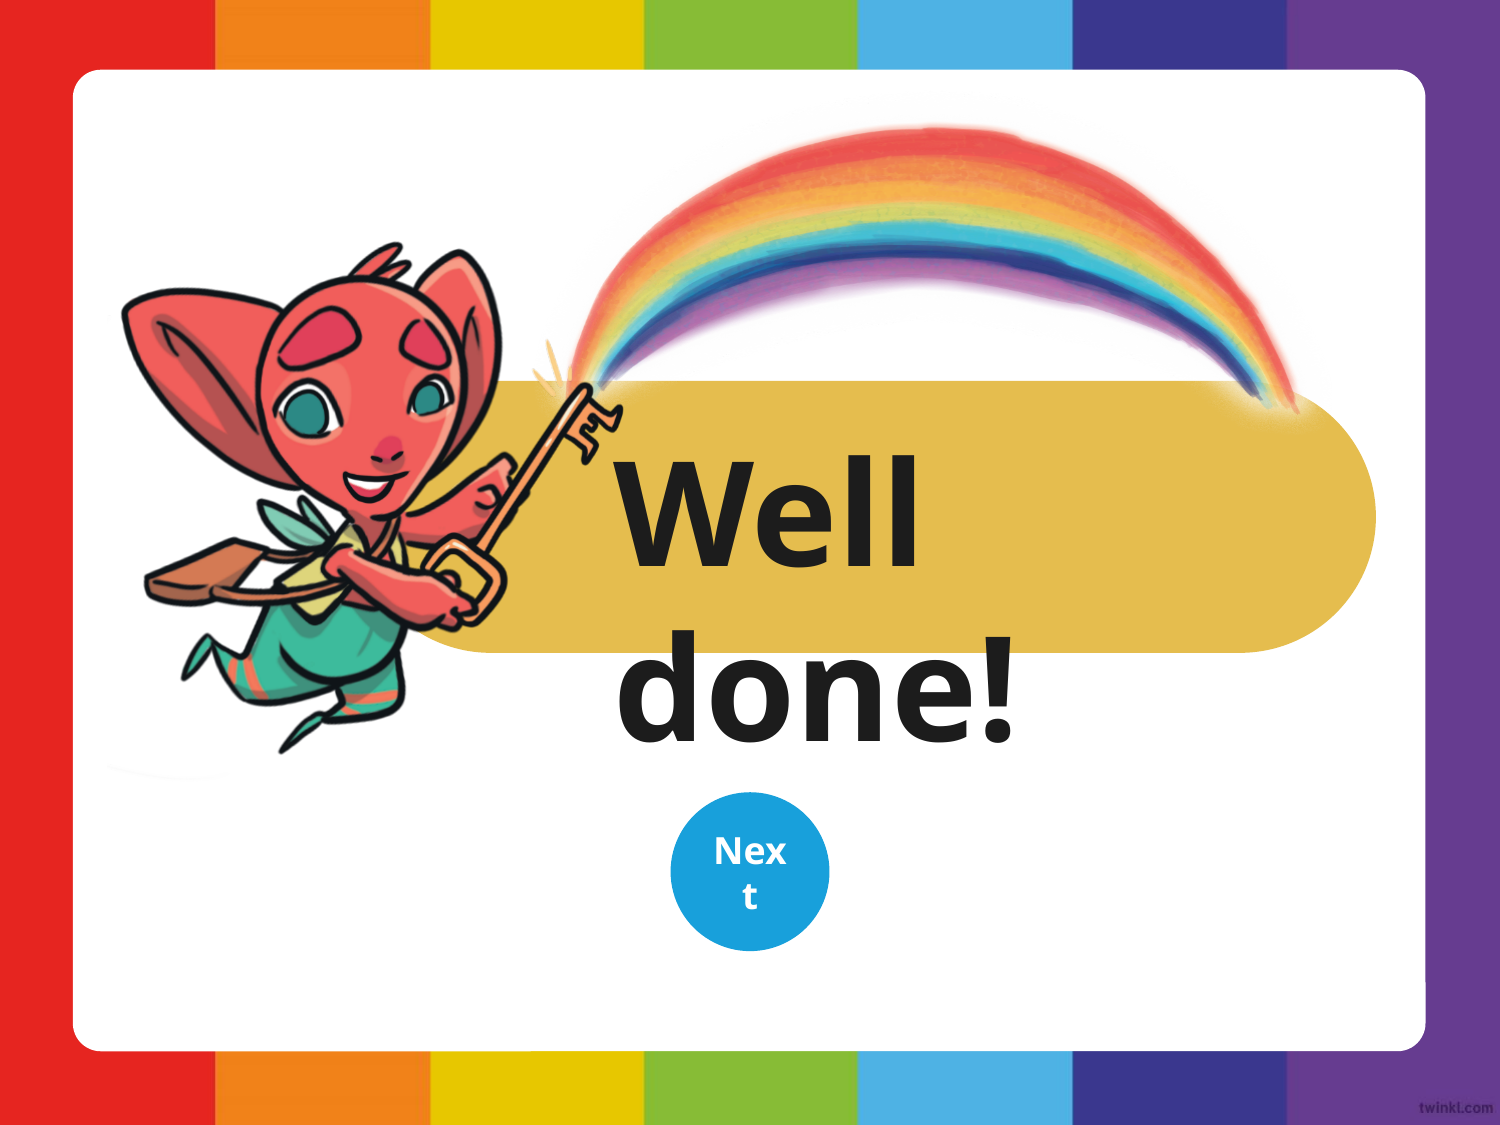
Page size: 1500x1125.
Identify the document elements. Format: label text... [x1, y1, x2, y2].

text_box Well done! [624, 417, 1376, 653]
picture [0, 0, 1500, 1125]
text_box Next [669, 791, 831, 953]
